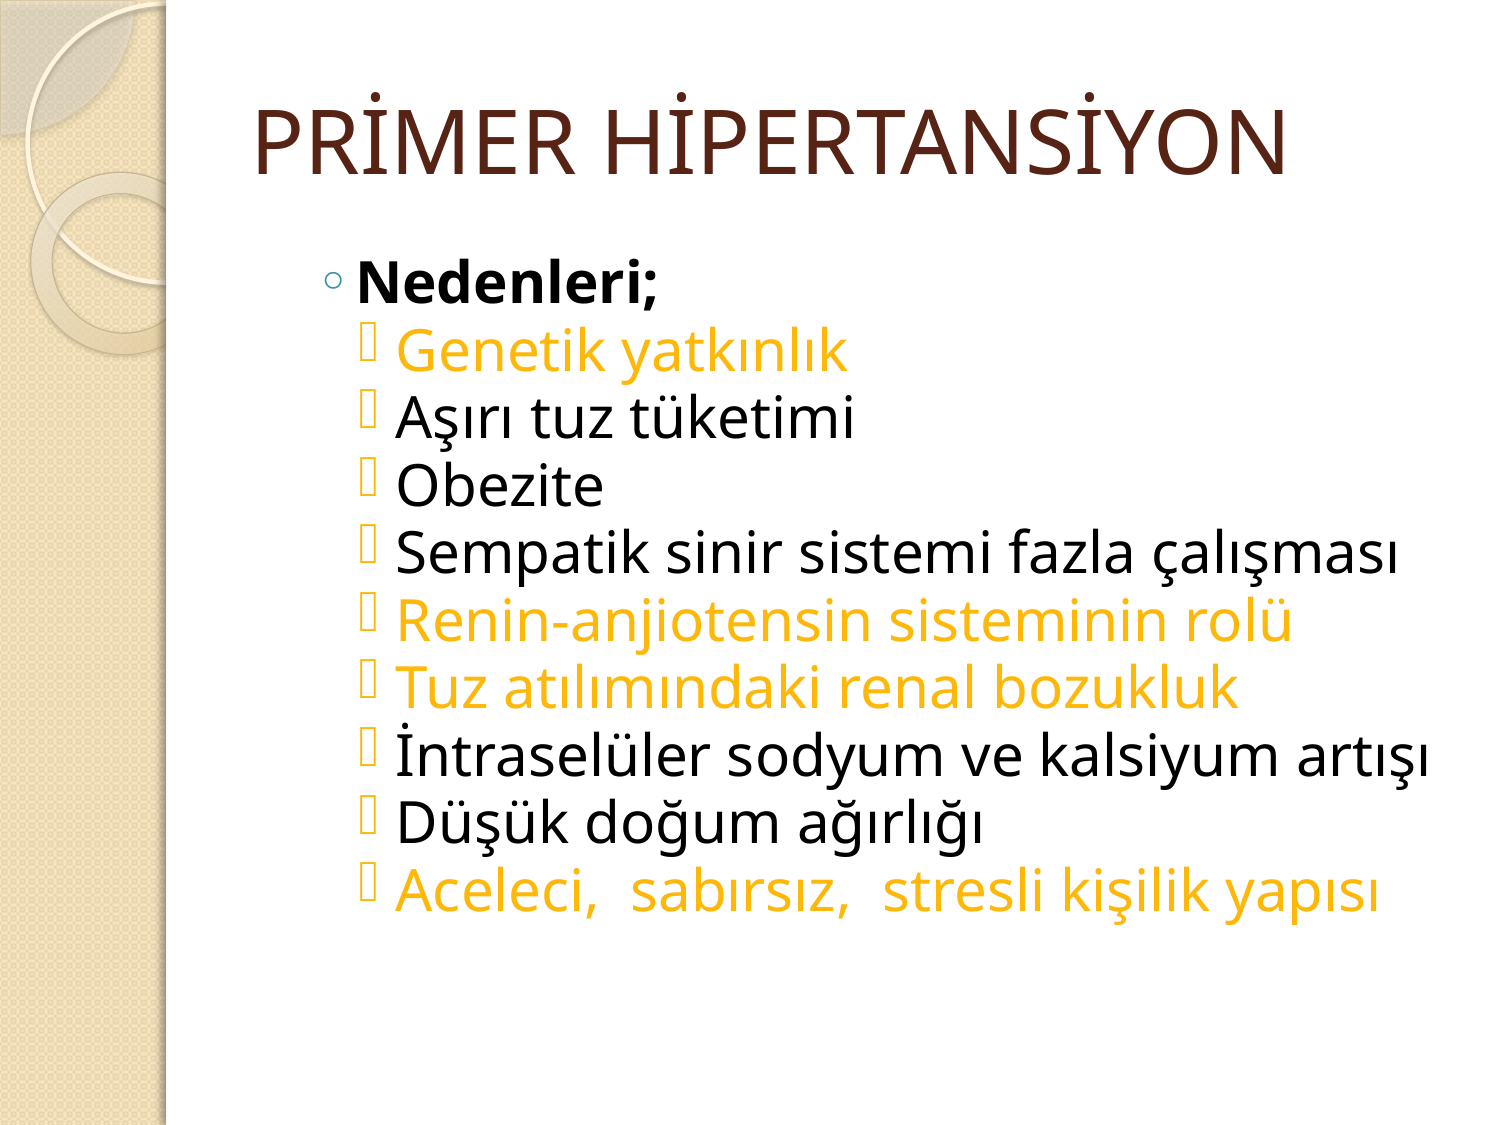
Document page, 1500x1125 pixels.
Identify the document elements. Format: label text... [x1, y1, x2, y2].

title PRİMER HİPERTANSİYON [235, 45, 1466, 233]
list Nedenleri; Genetik yatkınlık Aşırı tuz tüketimi Obezite Sempatik sinir sistemi fazla çalışması Renin-anjiotensin sisteminin rolü Tuz atılımındaki renal bozukluk İntraselüler sodyum ve kalsiyum artışı Düşük doğum ağırlığı Aceleci, sabırsız, stresli kişilik yapısı [235, 237, 1466, 1025]
